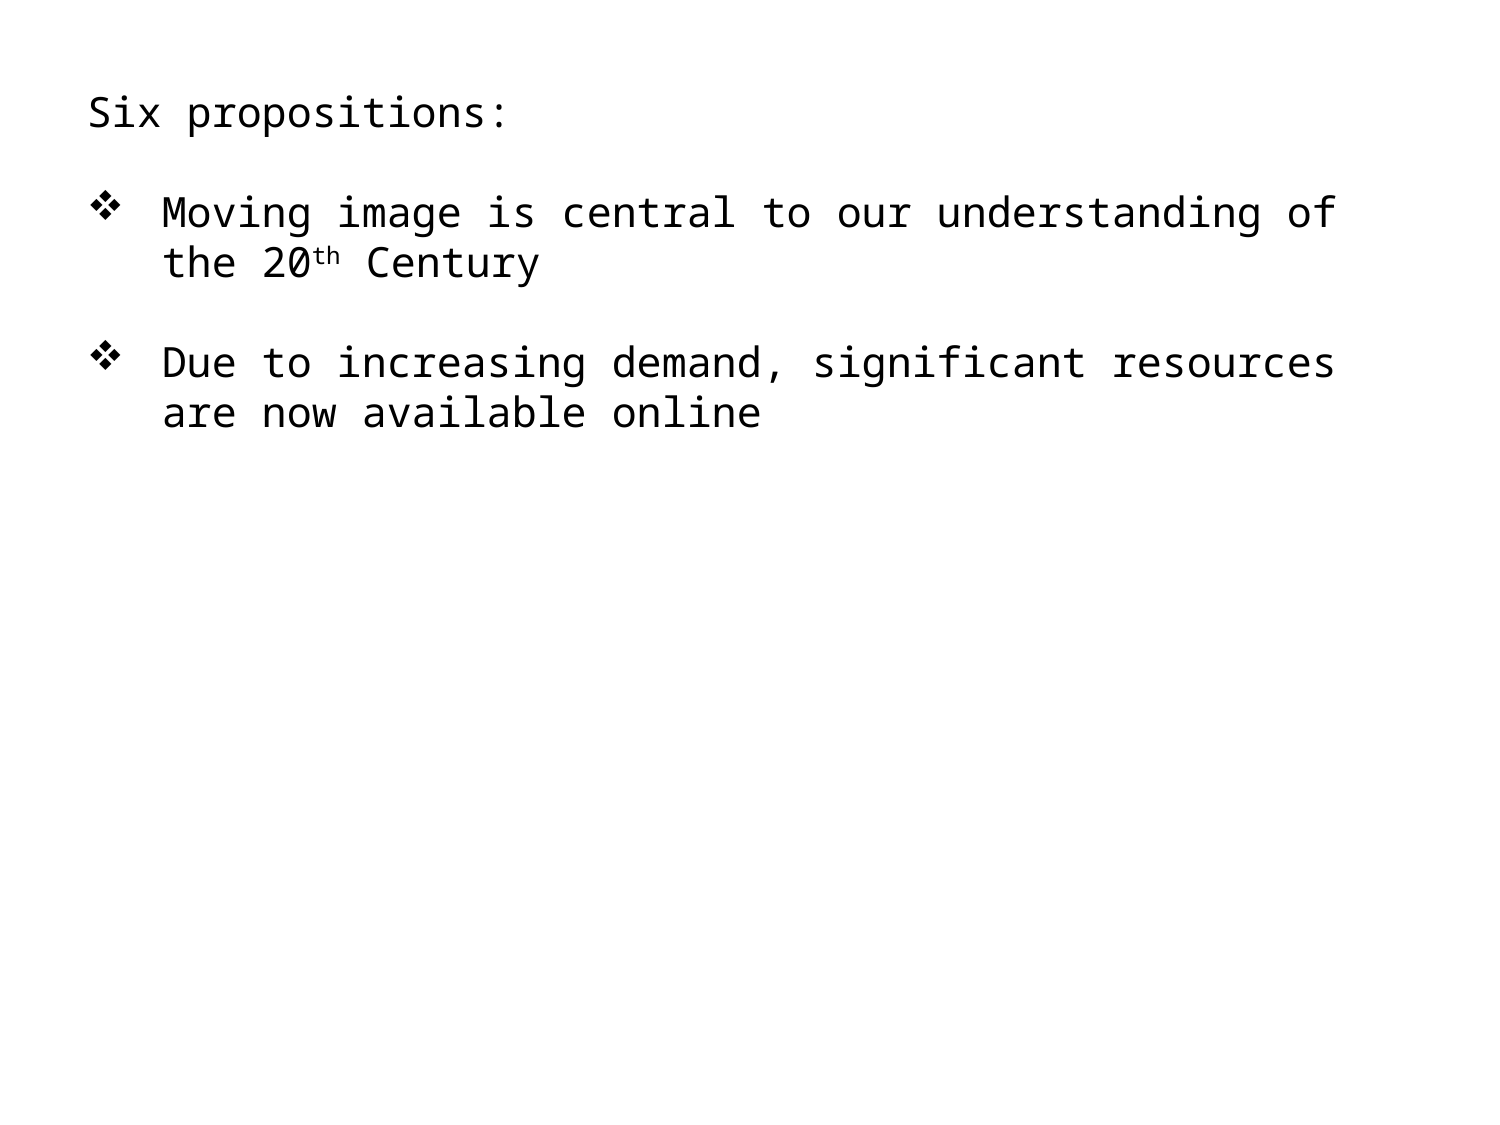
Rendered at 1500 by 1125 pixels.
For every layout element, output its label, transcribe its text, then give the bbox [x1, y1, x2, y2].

text_box Six propositions: Moving image is central to our understanding of the 20th Century Due to increasing demand, significant resources are now available online [72, 78, 1431, 493]
